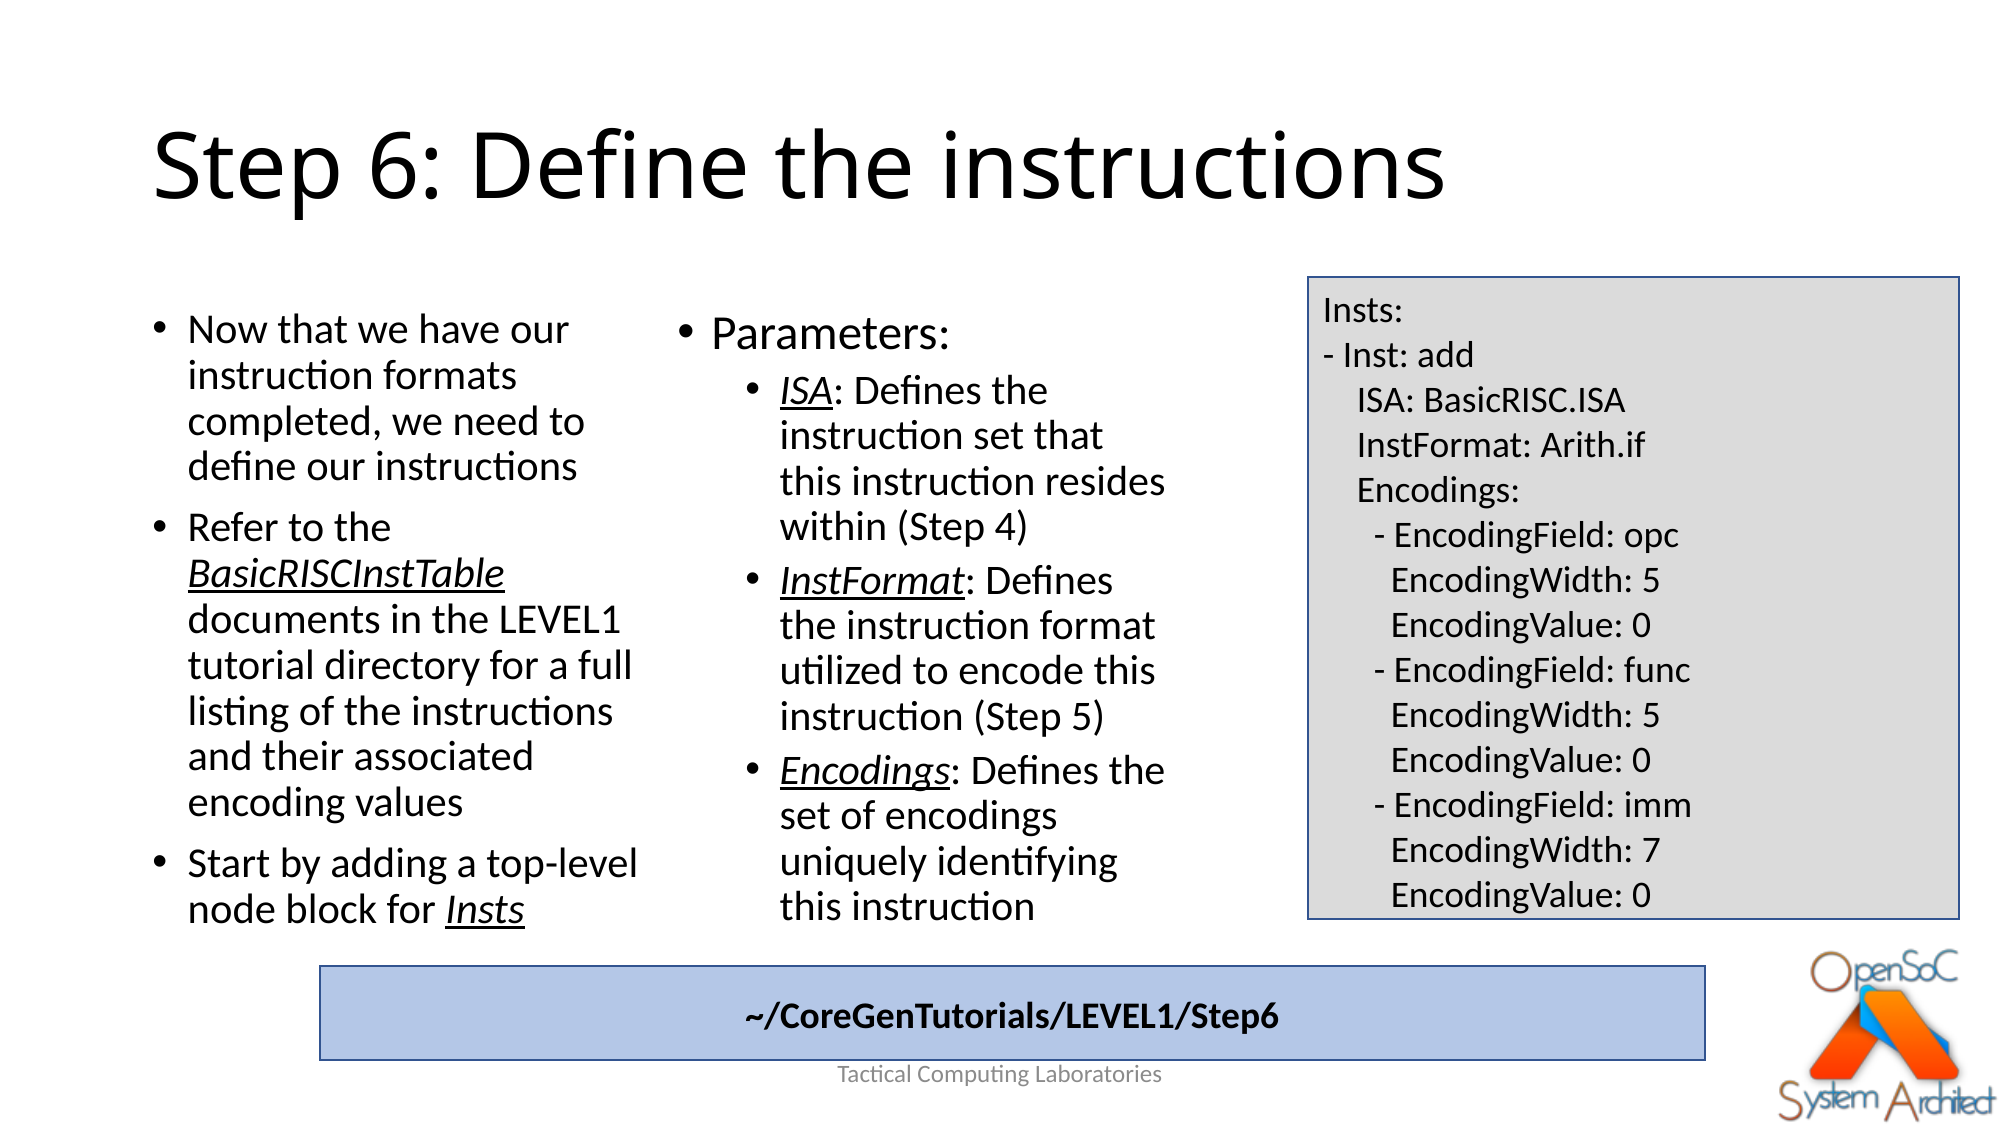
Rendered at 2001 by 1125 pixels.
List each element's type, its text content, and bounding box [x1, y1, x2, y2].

footer Tactical Computing Laboratories [662, 1061, 1338, 1103]
text_box ~/CoreGenTutorials/LEVEL1/Step6 [319, 965, 1706, 1061]
picture [1775, 946, 2000, 1125]
text_box Insts: - Inst: add ISA: BasicRISC.ISA InstFormat: Arith.if Encodings: - EncodingField: opc EncodingWidth: 5 EncodingValue: 0 - EncodingField: func EncodingWidth: 5 EncodingValue: 0 - EncodingField: imm EncodingWidth: 7 EncodingValue: 0 [1307, 276, 1960, 920]
list Now that we have our instruction formats completed, we need to define our instructions Refer to the BasicRISCInstTable documents in the LEVEL1 tutorial directory for a full listing of the instructions and their associated encoding values Start by adding a top-level node block for Insts [137, 299, 662, 948]
title Step 6: Define the instructions [137, 59, 1863, 278]
text_box Parameters: ISA: Defines the instruction set that this instruction resides within (Step 4) InstFormat: Defines the instruction format utilized to encode this instruction (Step 5) Encodings: Defines the set of encodings uniquely identifying this instruction [662, 299, 1188, 948]
